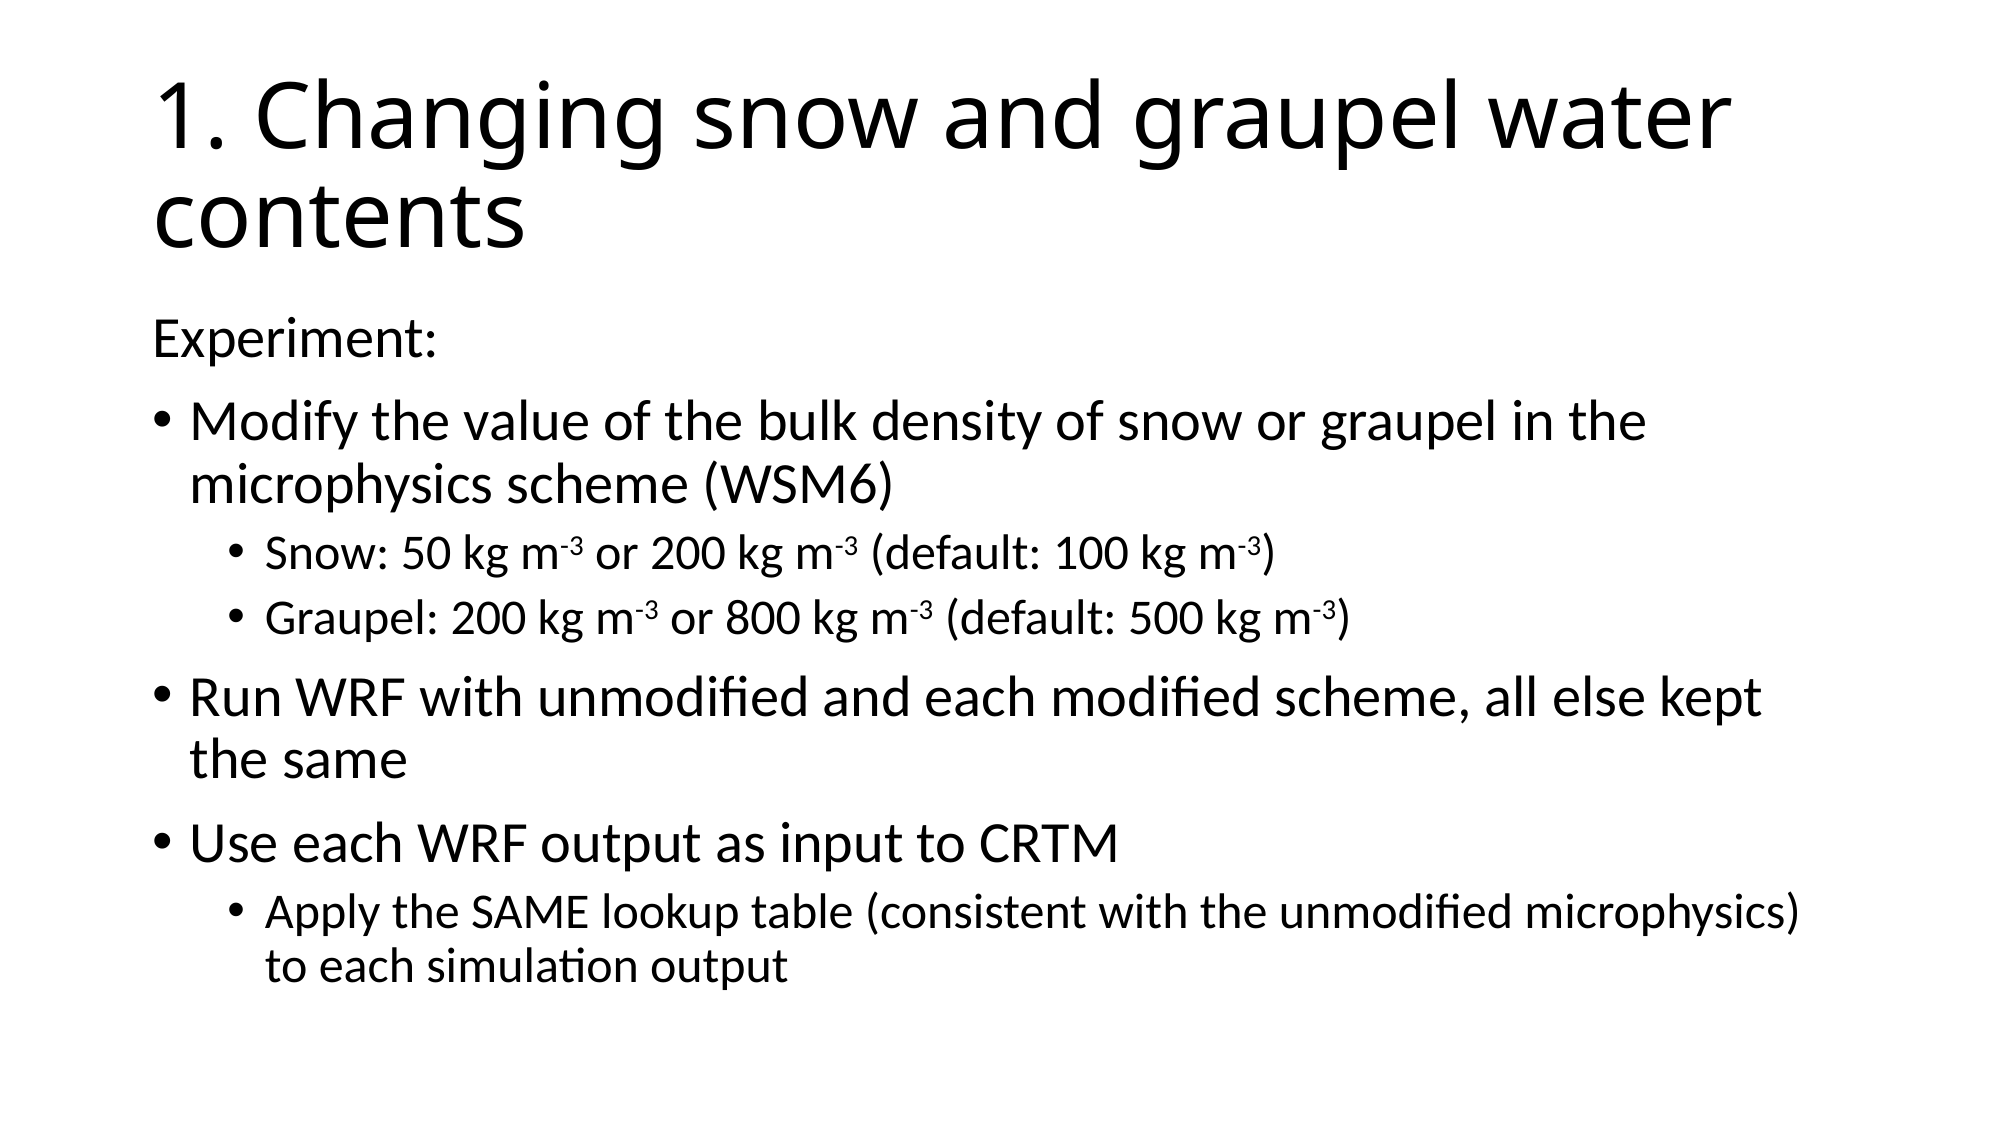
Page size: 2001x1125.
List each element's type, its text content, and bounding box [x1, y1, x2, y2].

list Experiment: Modify the value of the bulk density of snow or graupel in the microphysics scheme (WSM6) Snow: 50 kg m-3 or 200 kg m-3 (default: 100 kg m-3) Graupel: 200 kg m-3 or 800 kg m-3 (default: 500 kg m-3) Run WRF with unmodified and each modified scheme, all else kept the same Use each WRF output as input to CRTM Apply the SAME lookup table (consistent with the unmodified microphysics) to each simulation output [137, 299, 1863, 1014]
text_box 1. Changing snow and graupel water contents [137, 59, 1863, 278]
